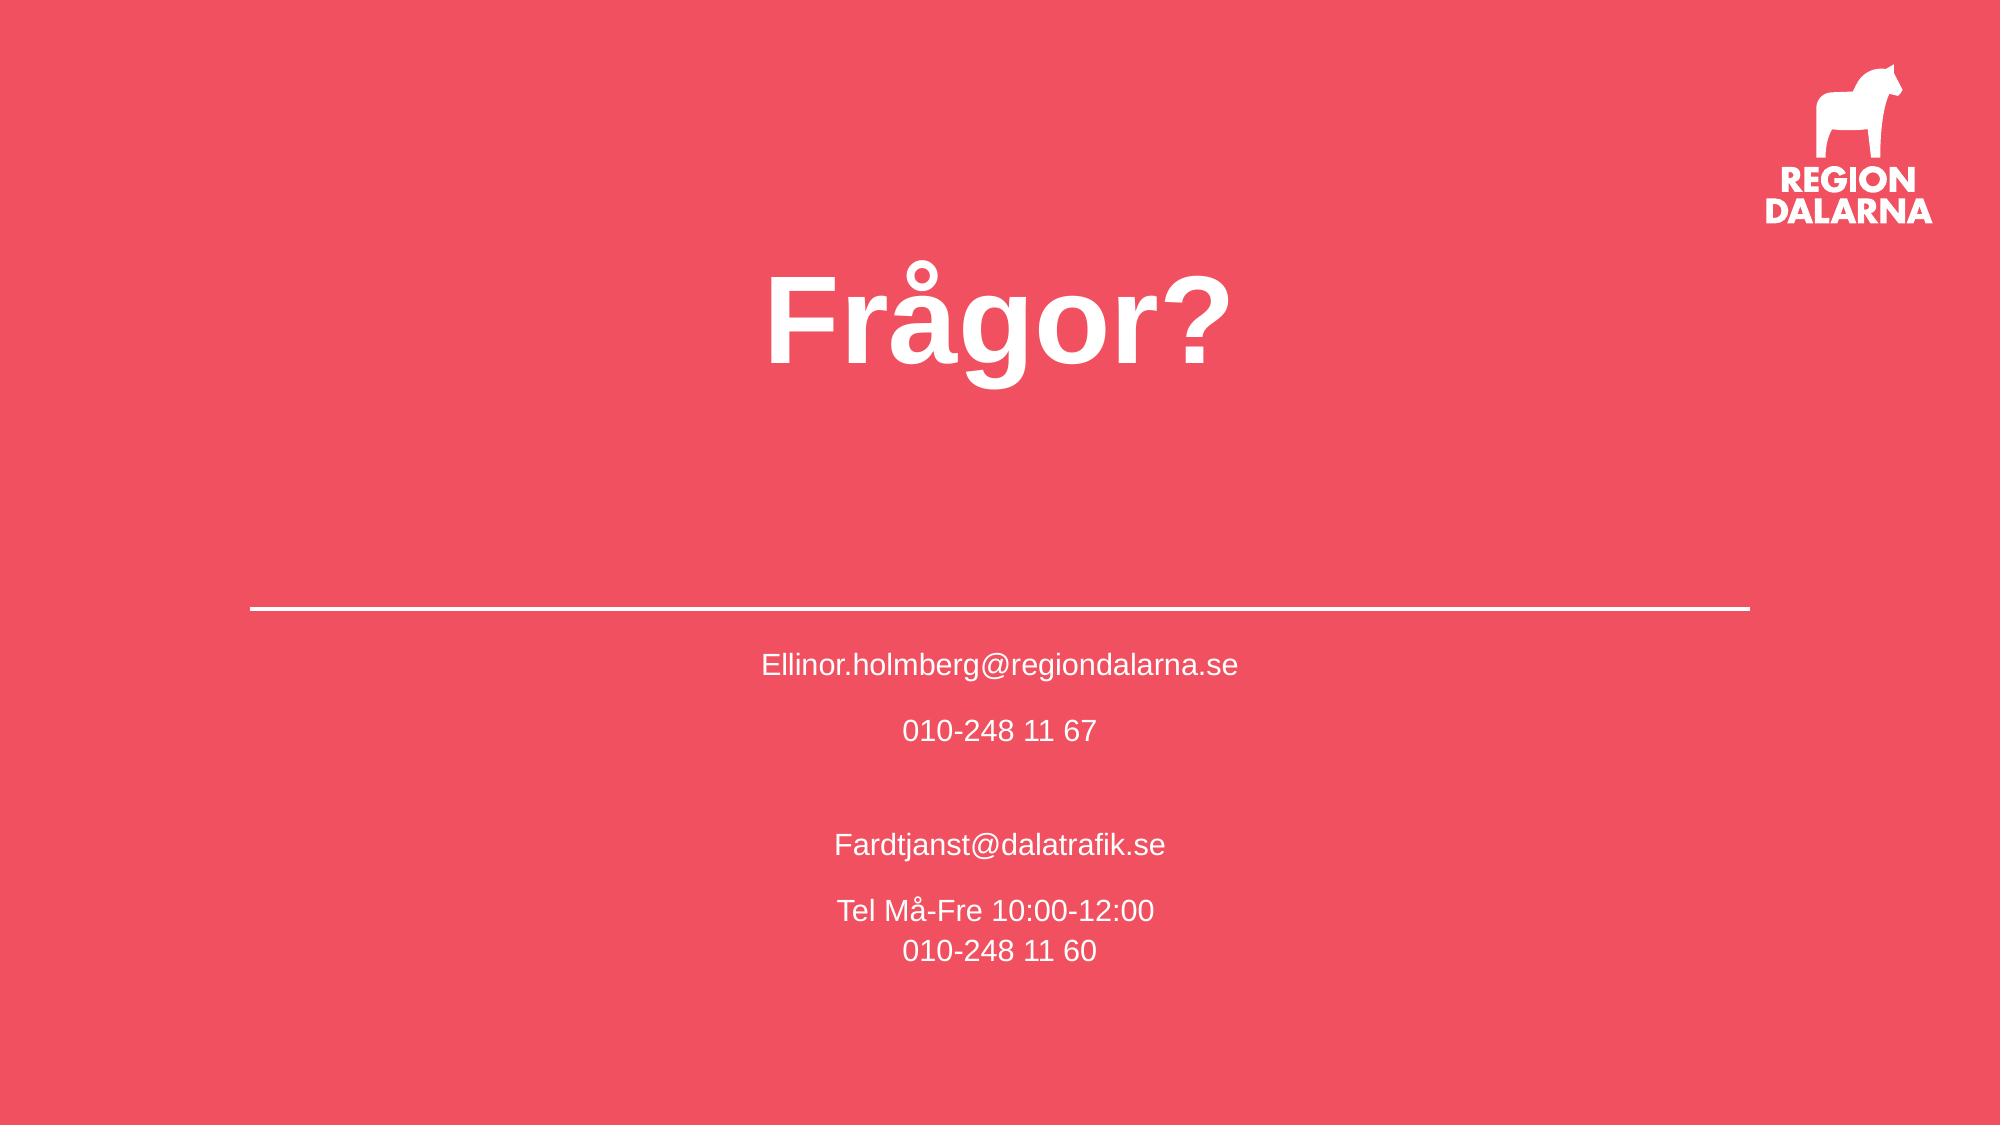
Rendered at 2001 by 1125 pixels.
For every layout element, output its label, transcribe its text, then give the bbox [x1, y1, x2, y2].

title Frågor? [249, 67, 1750, 398]
subtitle Ellinor.holmberg@regiondalarna.se 010-248 11 67 Fardtjanst@dalatrafik.se Tel Må-Fre 10:00-12:00 010-248 11 60 [249, 616, 1750, 1054]
